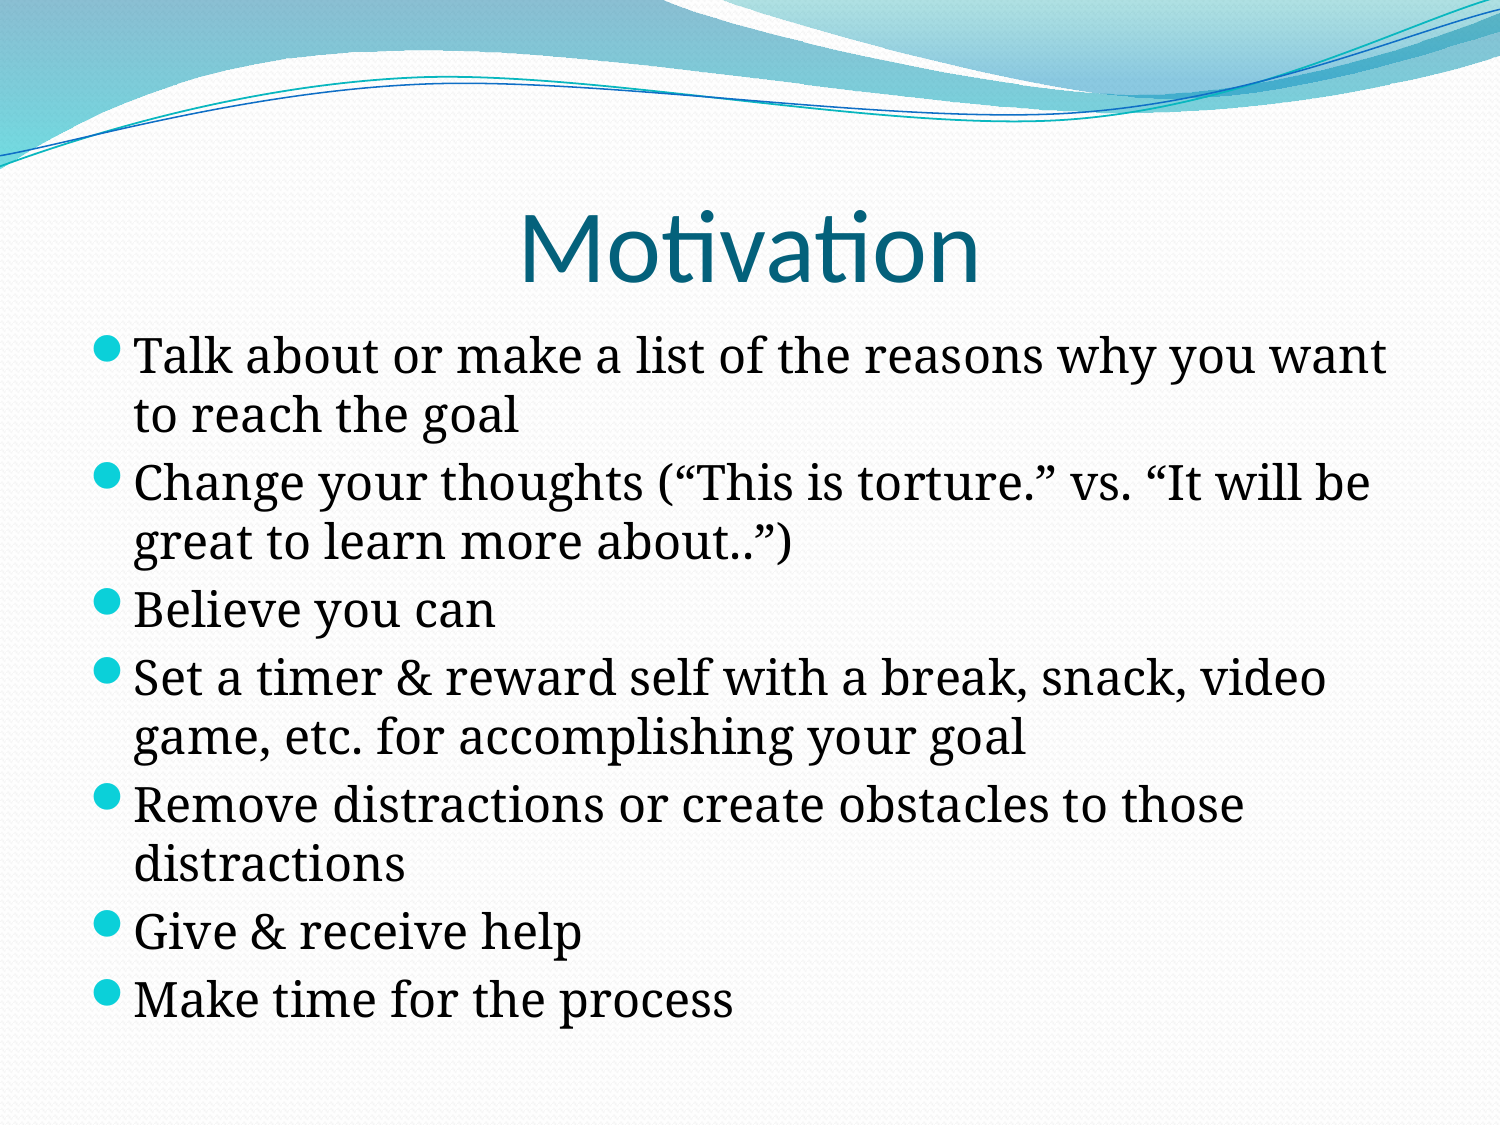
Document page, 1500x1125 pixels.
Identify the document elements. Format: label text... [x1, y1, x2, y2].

list Talk about or make a list of the reasons why you want to reach the goal Change your thoughts (“This is torture.” vs. “It will be great to learn more about..”) Believe you can Set a timer & reward self with a break, snack, video game, etc. for accomplishing your goal Remove distractions or create obstacles to those distractions Give & receive help Make time for the process [75, 317, 1425, 1038]
title Motivation [75, 115, 1425, 303]
